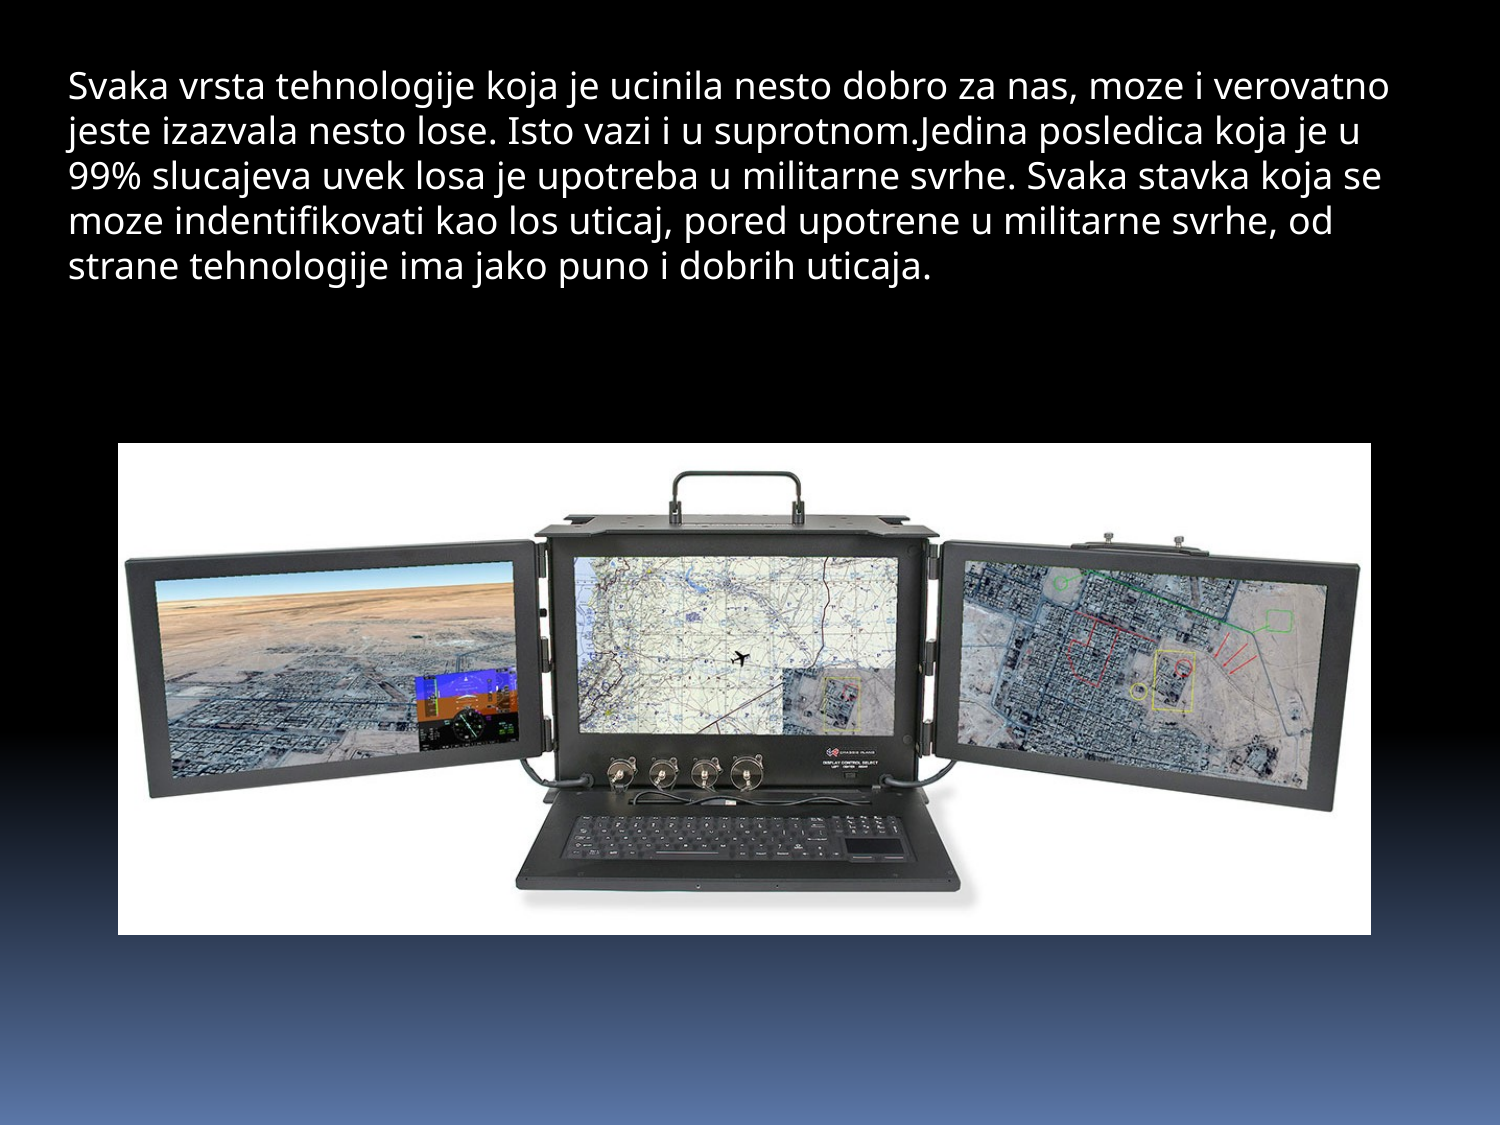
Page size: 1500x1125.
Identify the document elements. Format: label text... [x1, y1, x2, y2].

text_box Svaka vrsta tehnologije koja je ucinila nesto dobro za nas, moze i verovatno jeste izazvala nesto lose. Isto vazi i u suprotnom.Jedina posledica koja je u 99% slucajeva uvek losa je upotreba u militarne svrhe. Svaka stavka koja se moze indentifikovati kao los uticaj, pored upotrene u militarne svrhe, od strane tehnologije ima jako puno i dobrih uticaja. [53, 54, 1436, 295]
picture [117, 442, 1371, 936]
